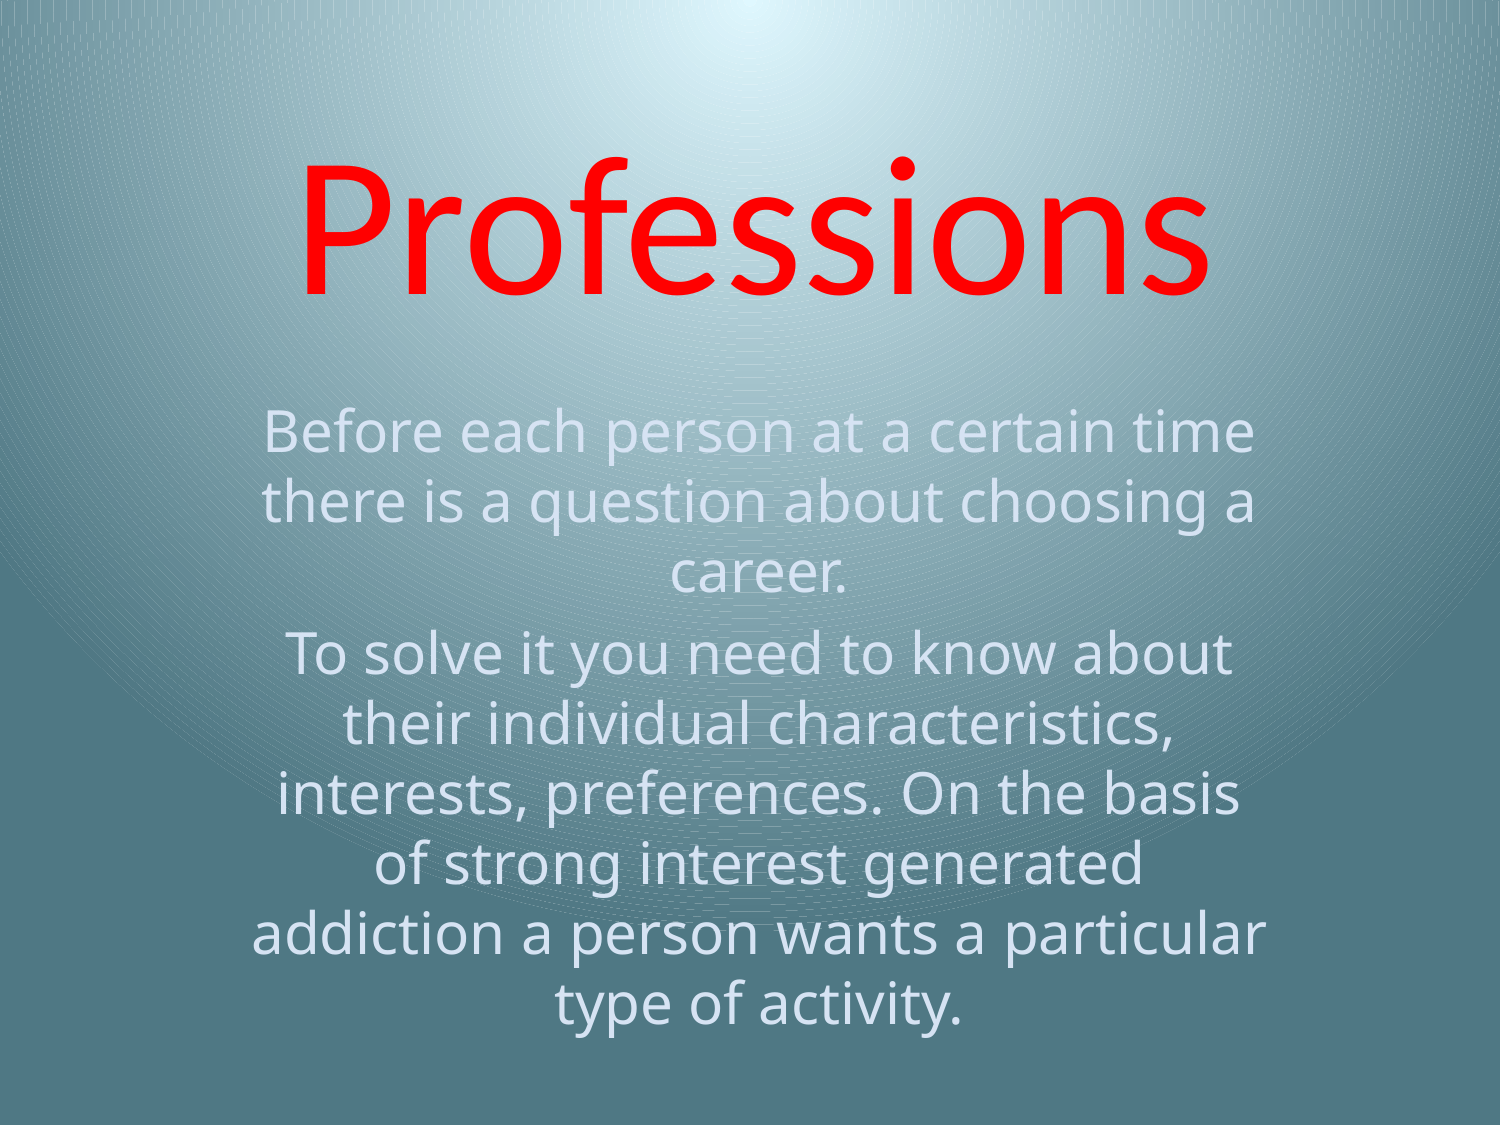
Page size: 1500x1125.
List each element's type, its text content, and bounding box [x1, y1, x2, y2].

title Professions [117, 93, 1393, 335]
subtitle Before each person at a certain time there is a question about choosing a career. To solve it you need to know about their individual characteristics, interests, preferences. On the basis of strong interest generated addiction a person wants a particular type of activity. [234, 386, 1285, 675]
